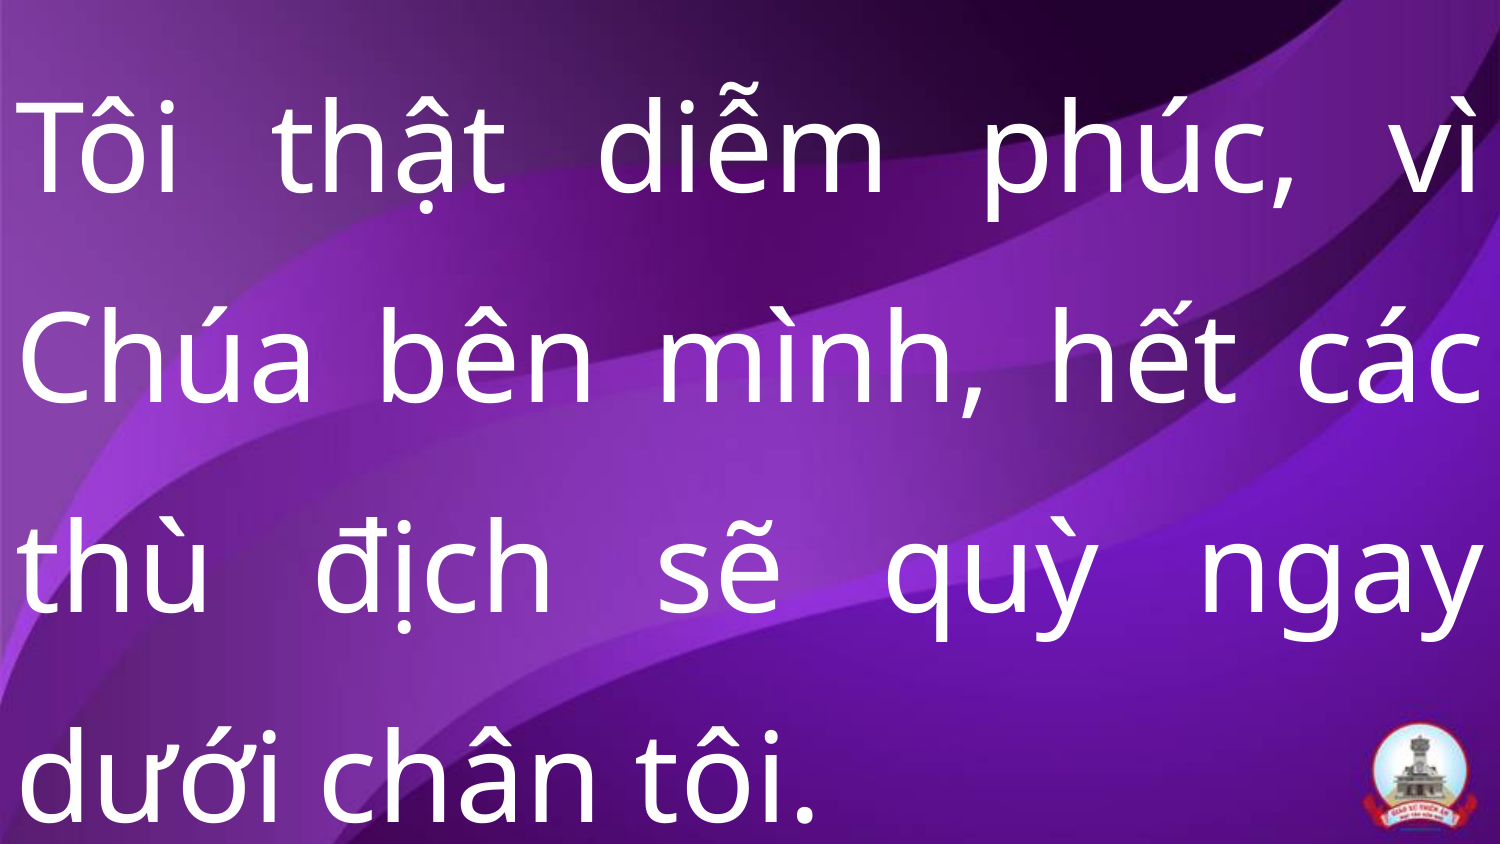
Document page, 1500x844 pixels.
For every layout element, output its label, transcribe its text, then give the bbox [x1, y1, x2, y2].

subtitle Tôi thật diễm phúc, vì Chúa bên mình, hết các thù địch sẽ quỳ ngay dưới chân tôi. [0, 0, 1500, 844]
